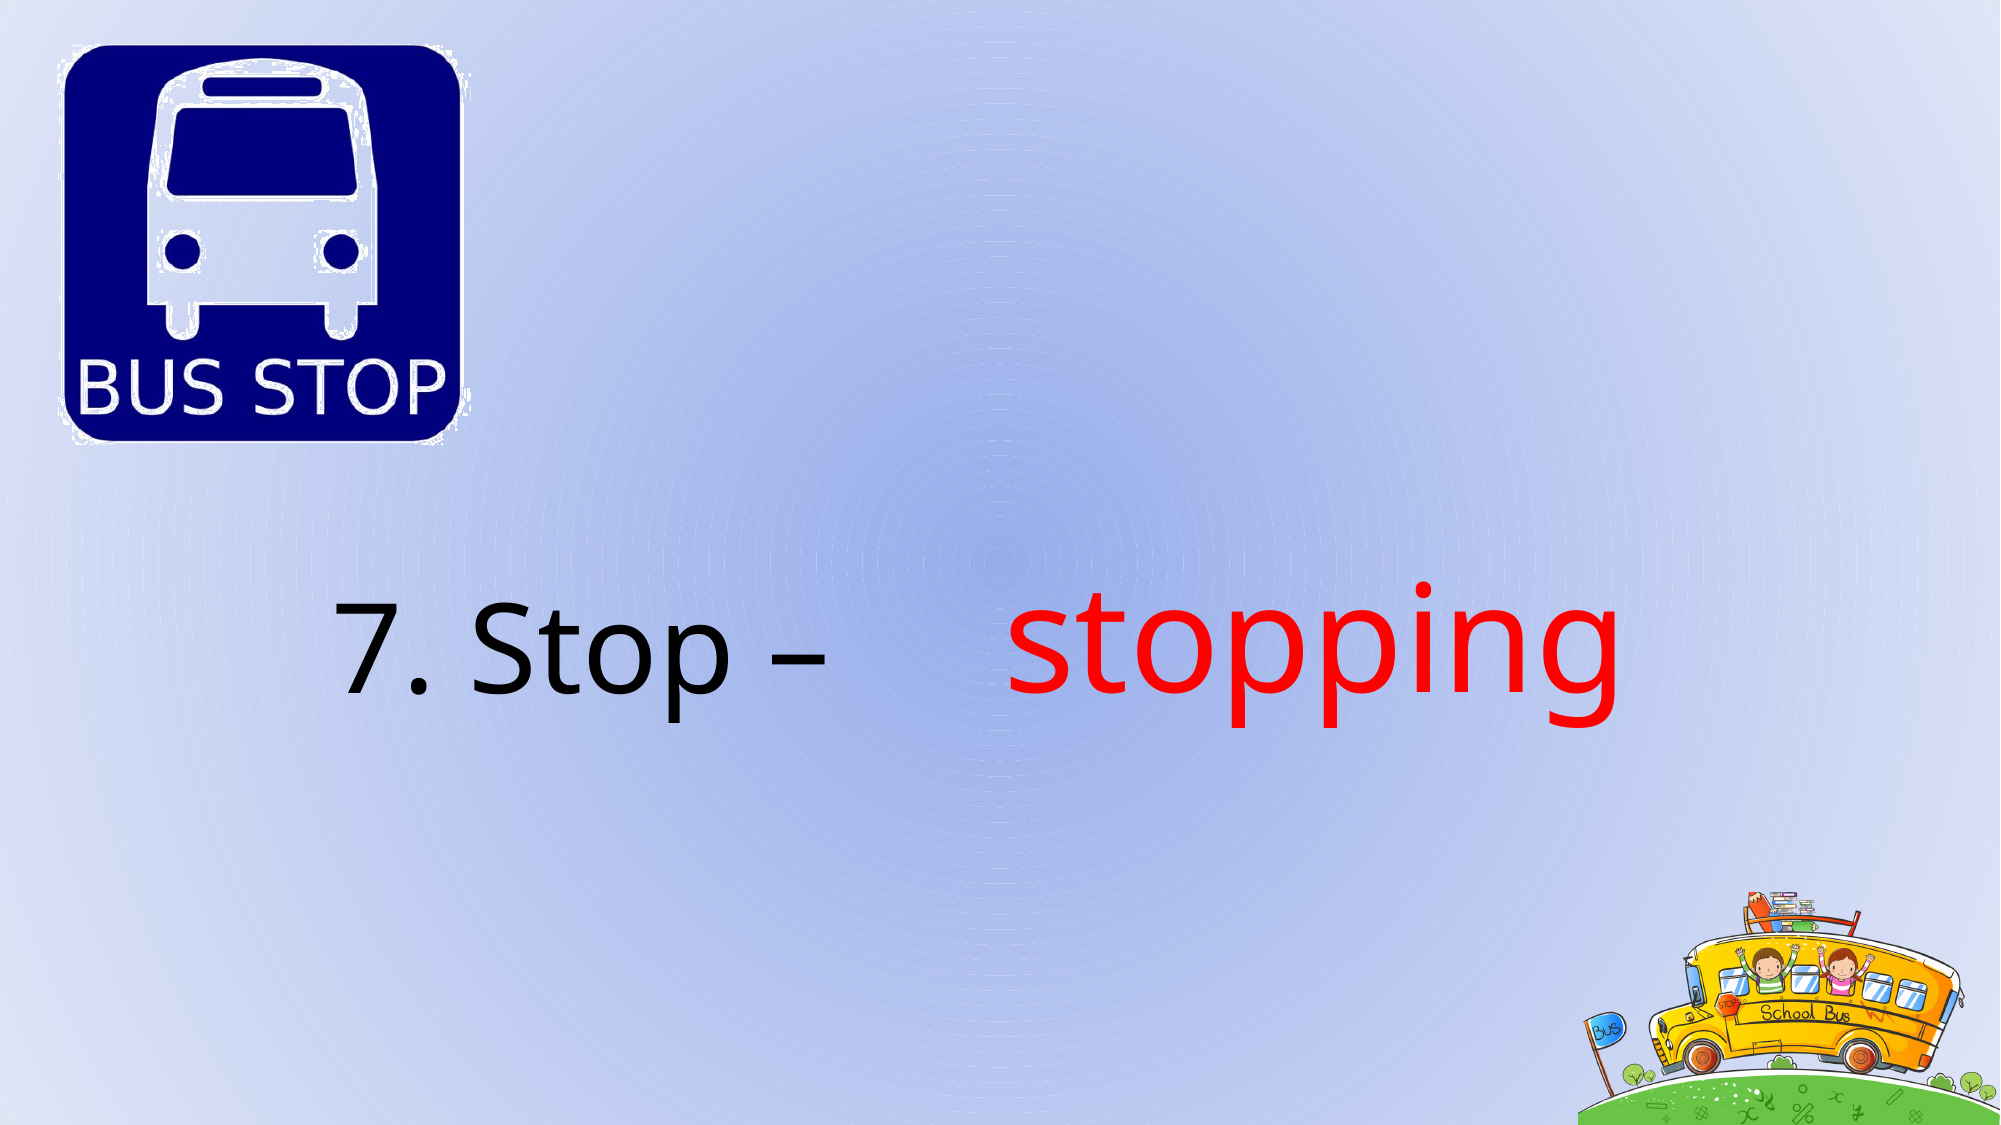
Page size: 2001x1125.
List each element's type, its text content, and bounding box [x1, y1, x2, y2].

text_box stopping [988, 535, 1643, 730]
picture [1578, 892, 2000, 1125]
text_box [0, 0, 2000, 1125]
picture [0, 0, 536, 523]
text_box 7. Stop – [316, 560, 1468, 726]
